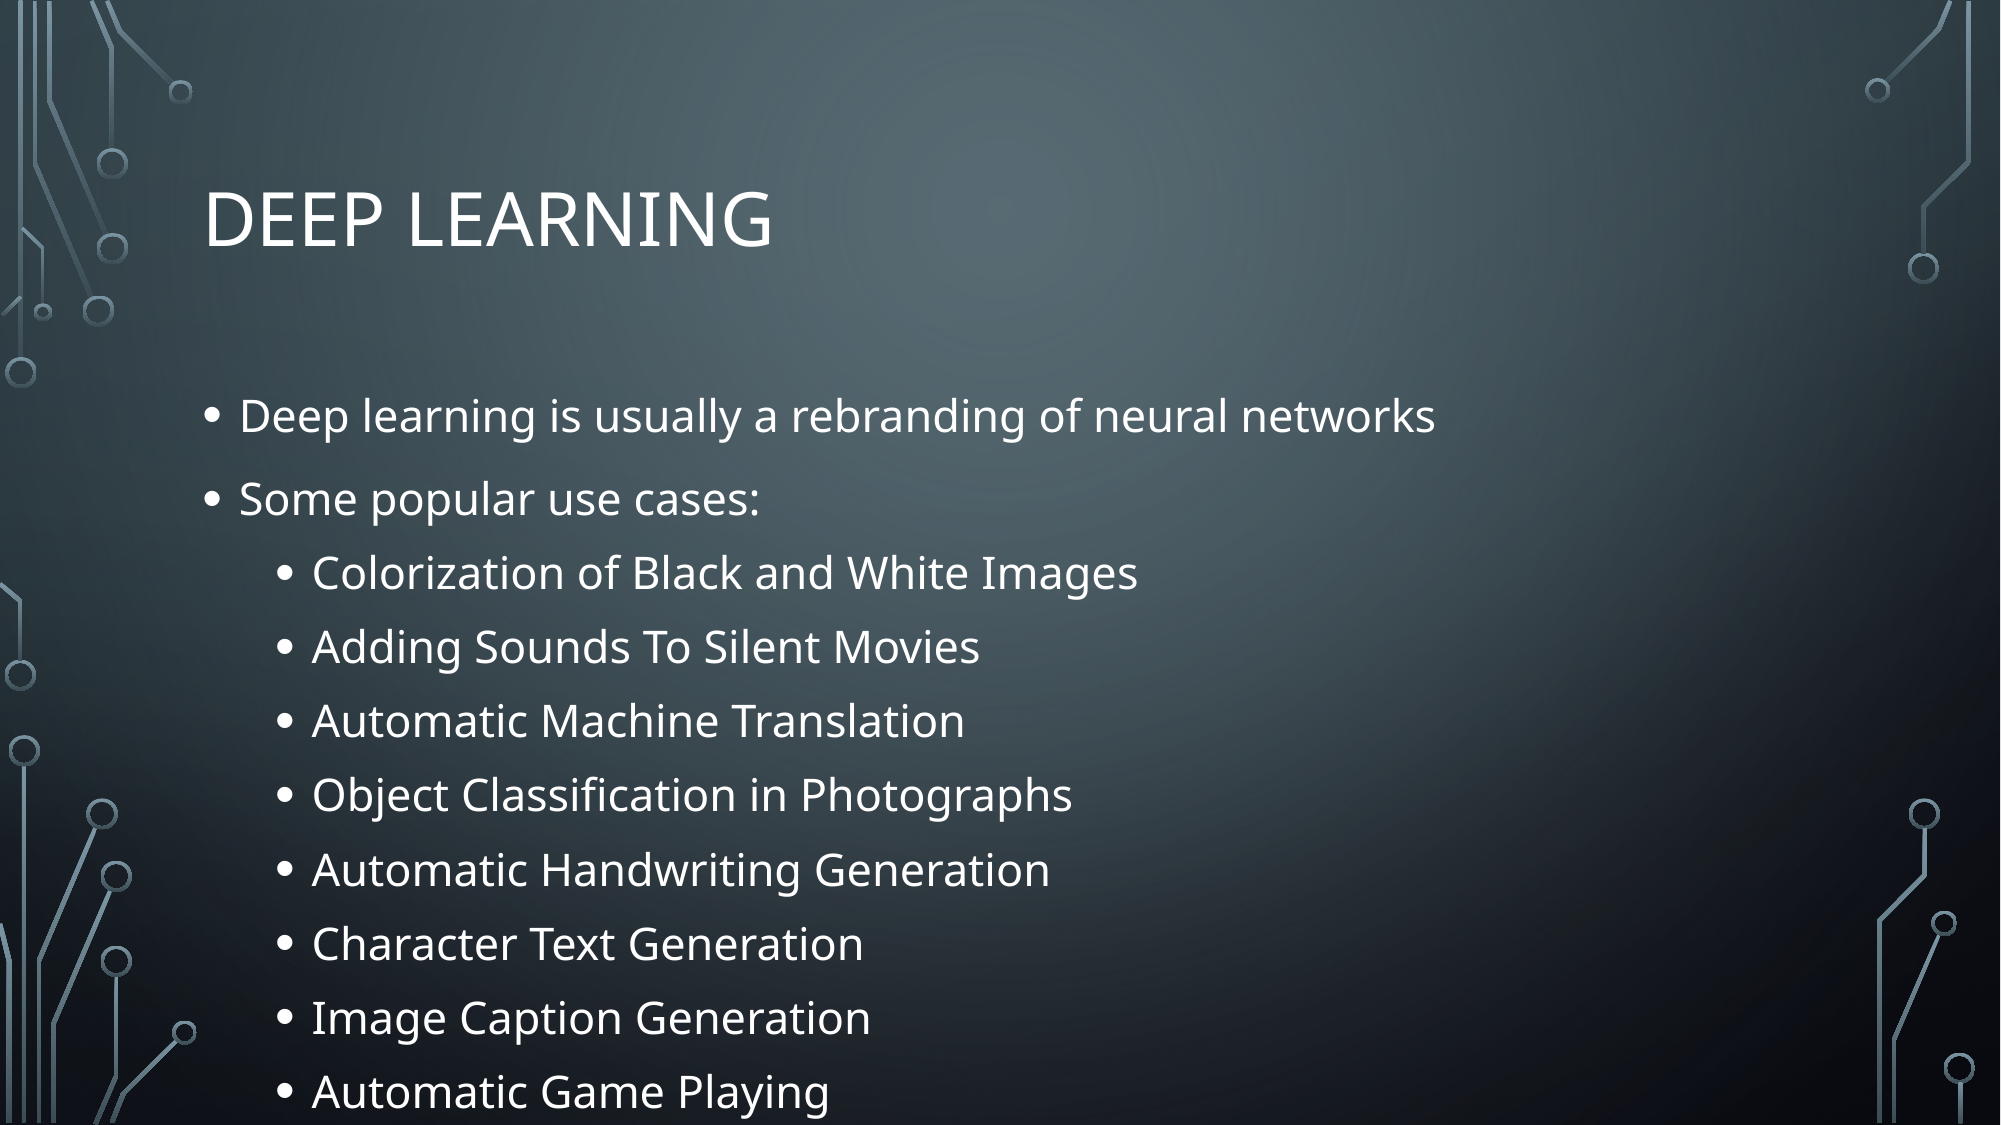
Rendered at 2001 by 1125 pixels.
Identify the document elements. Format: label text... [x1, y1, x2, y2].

title Deep Learning [187, 101, 1813, 344]
list Deep learning is usually a rebranding of neural networks Some popular use cases: Colorization of Black and White Images Adding Sounds To Silent Movies Automatic Machine Translation Object Classification in Photographs Automatic Handwriting Generation Character Text Generation Image Caption Generation Automatic Game Playing [187, 369, 1813, 1125]
